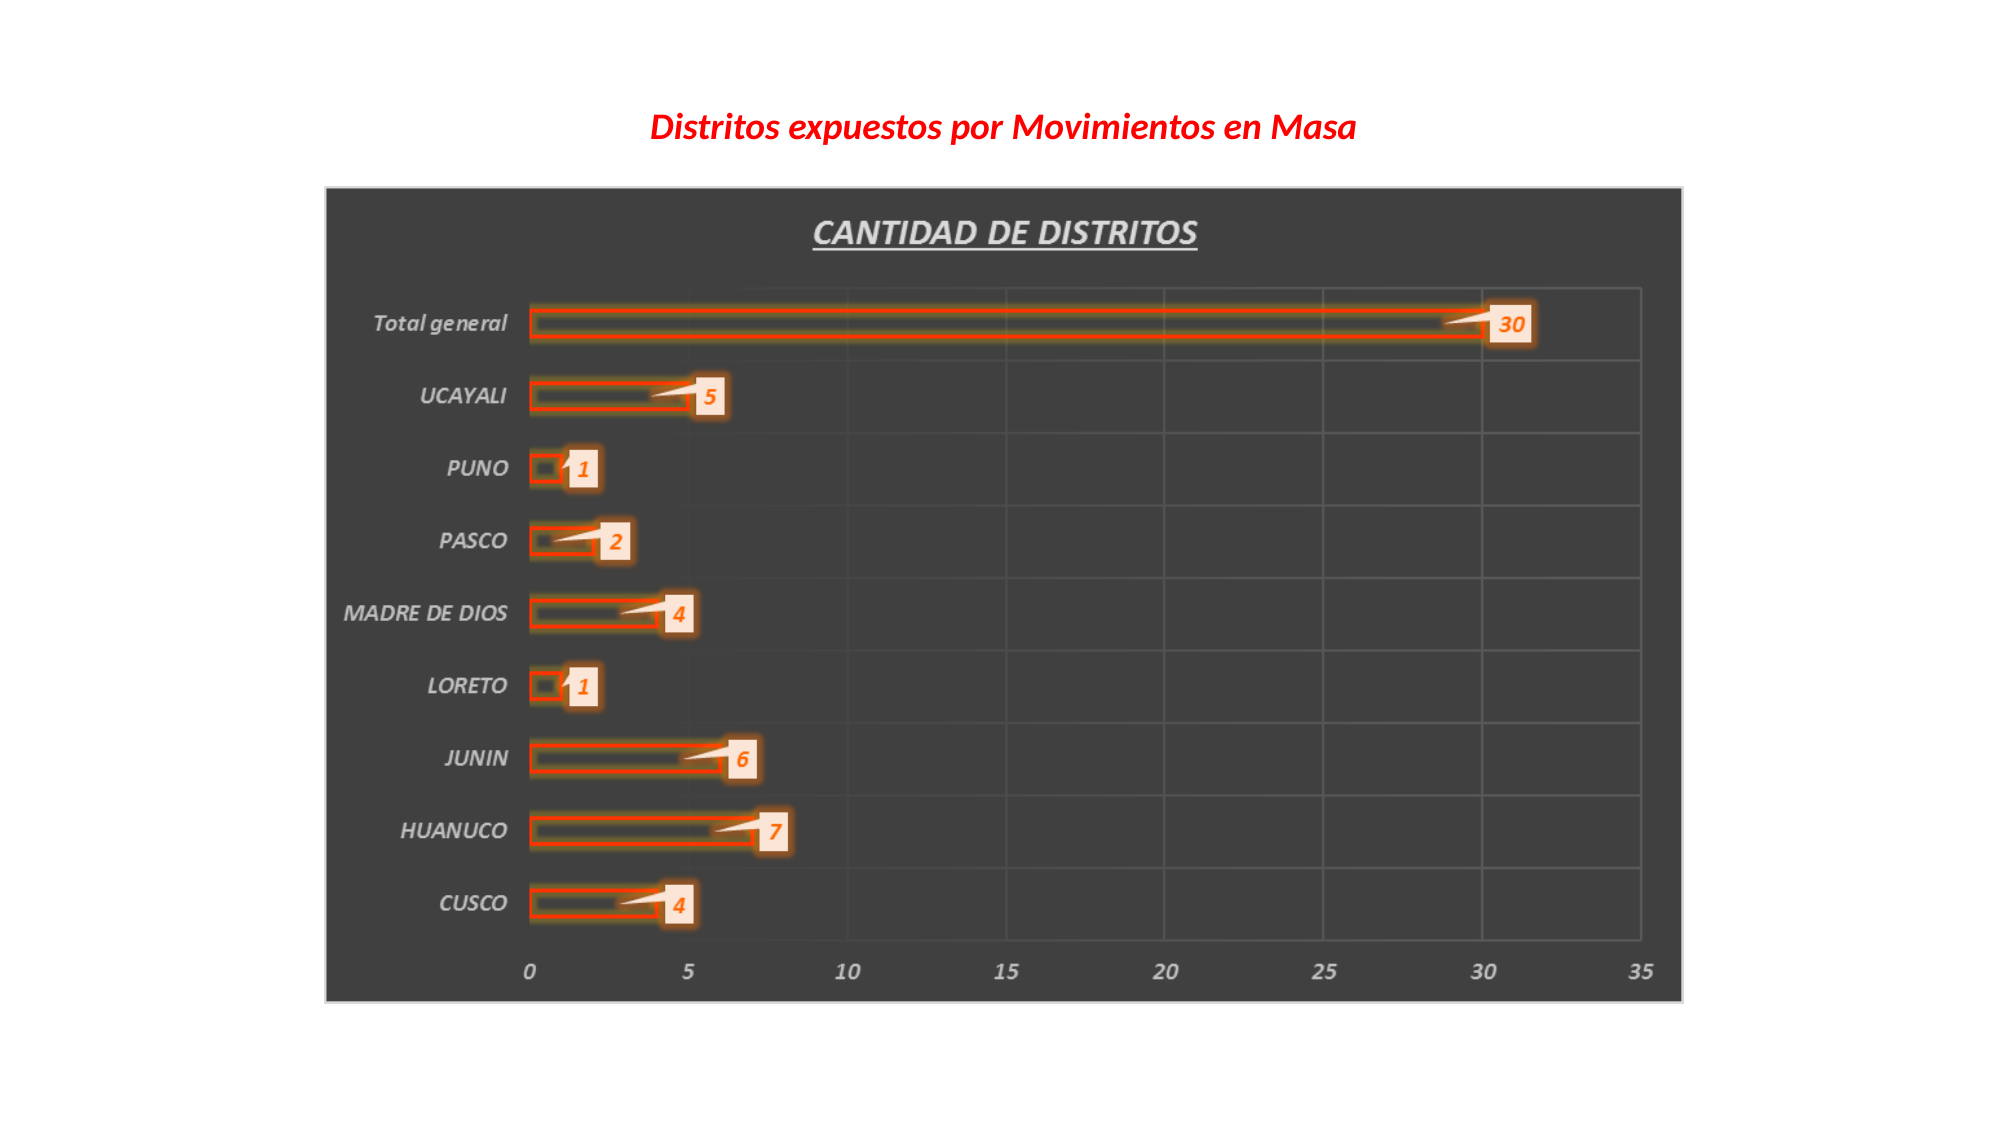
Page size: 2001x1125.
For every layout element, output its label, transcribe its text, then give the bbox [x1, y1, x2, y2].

text_box Distritos expuestos por Movimientos en Masa [635, 94, 1373, 155]
picture [324, 186, 1684, 1004]
